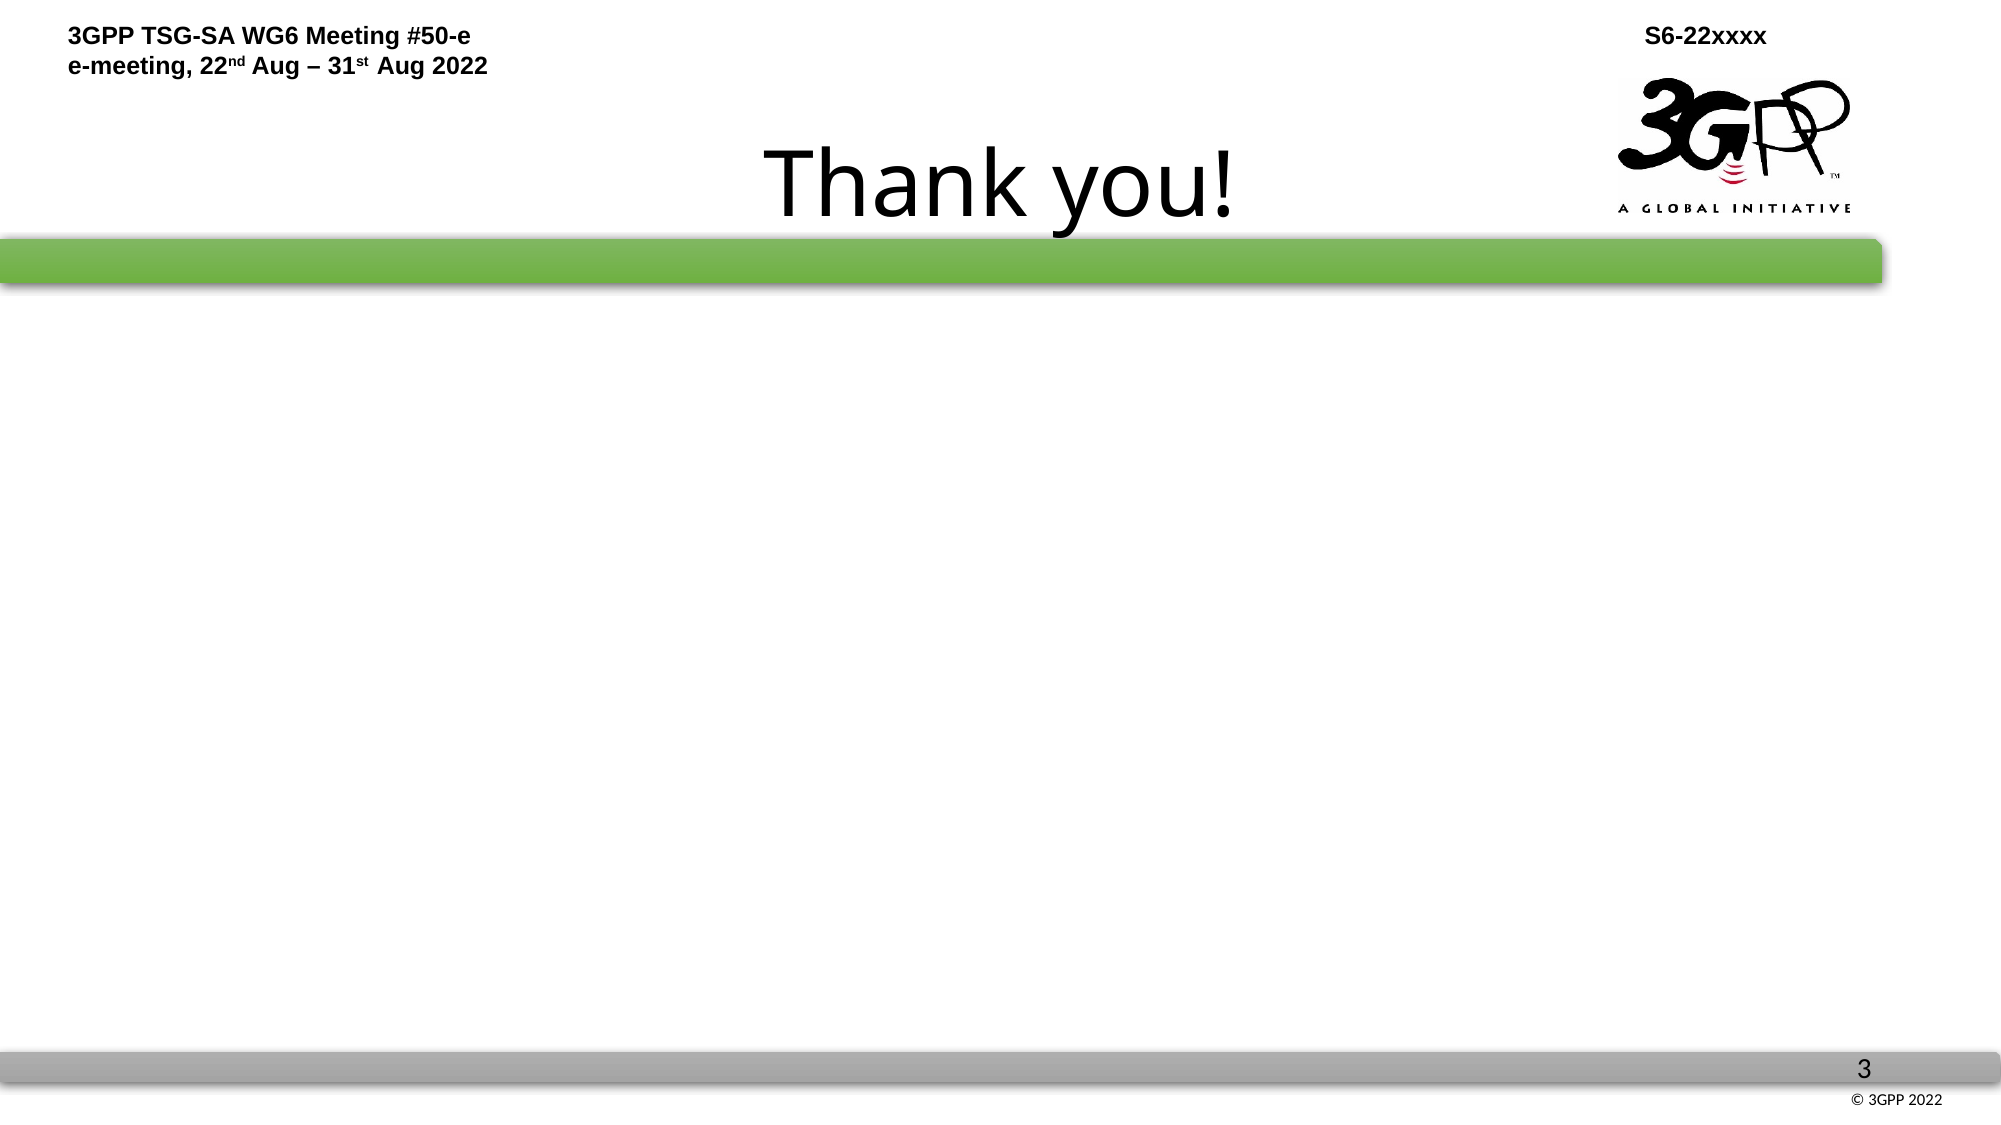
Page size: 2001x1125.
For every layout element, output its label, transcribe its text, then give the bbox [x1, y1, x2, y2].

picture [1618, 78, 1850, 96]
title Thank you! [137, 96, 1863, 278]
